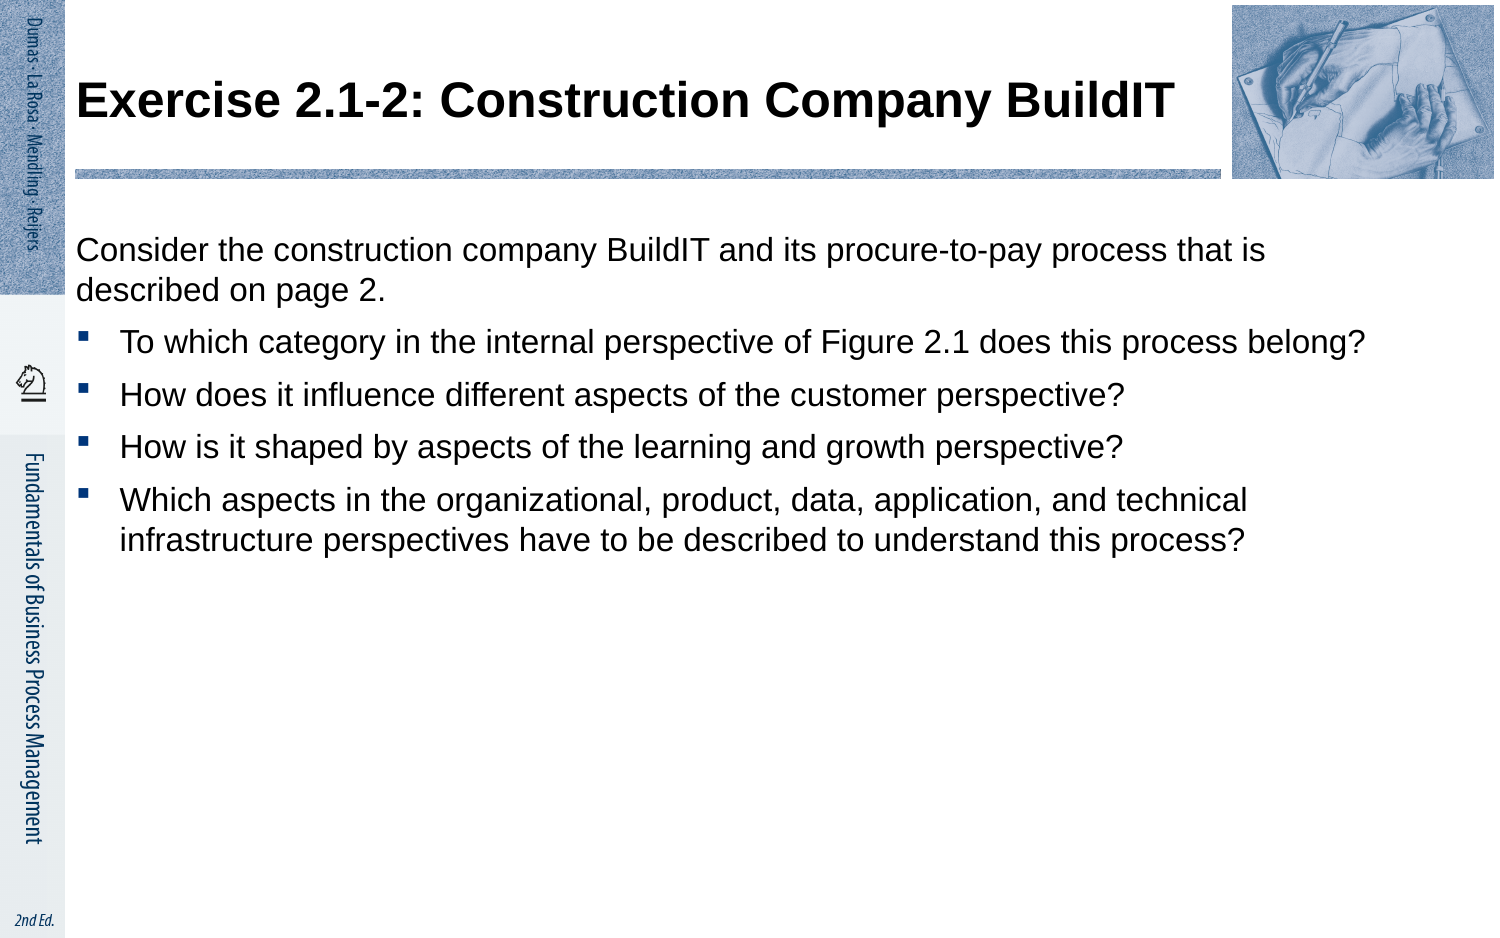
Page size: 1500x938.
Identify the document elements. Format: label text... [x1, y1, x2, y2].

picture [75, 169, 1221, 179]
title Exercise 2.1-2: Construction Company BuildIT [75, 22, 1198, 172]
picture [0, 0, 65, 938]
picture [1232, 5, 1494, 179]
list Consider the construction company BuildIT and its procure-to-pay process that is described on page 2. To which category in the internal perspective of Figure 2.1 does this process belong? How does it influence different aspects of the customer perspective? How is it shaped by aspects of the learning and growth perspective? Which aspects in the organizational, product, data, application, and technical infrastructure perspectives have to be described to understand this process? [75, 220, 1402, 853]
